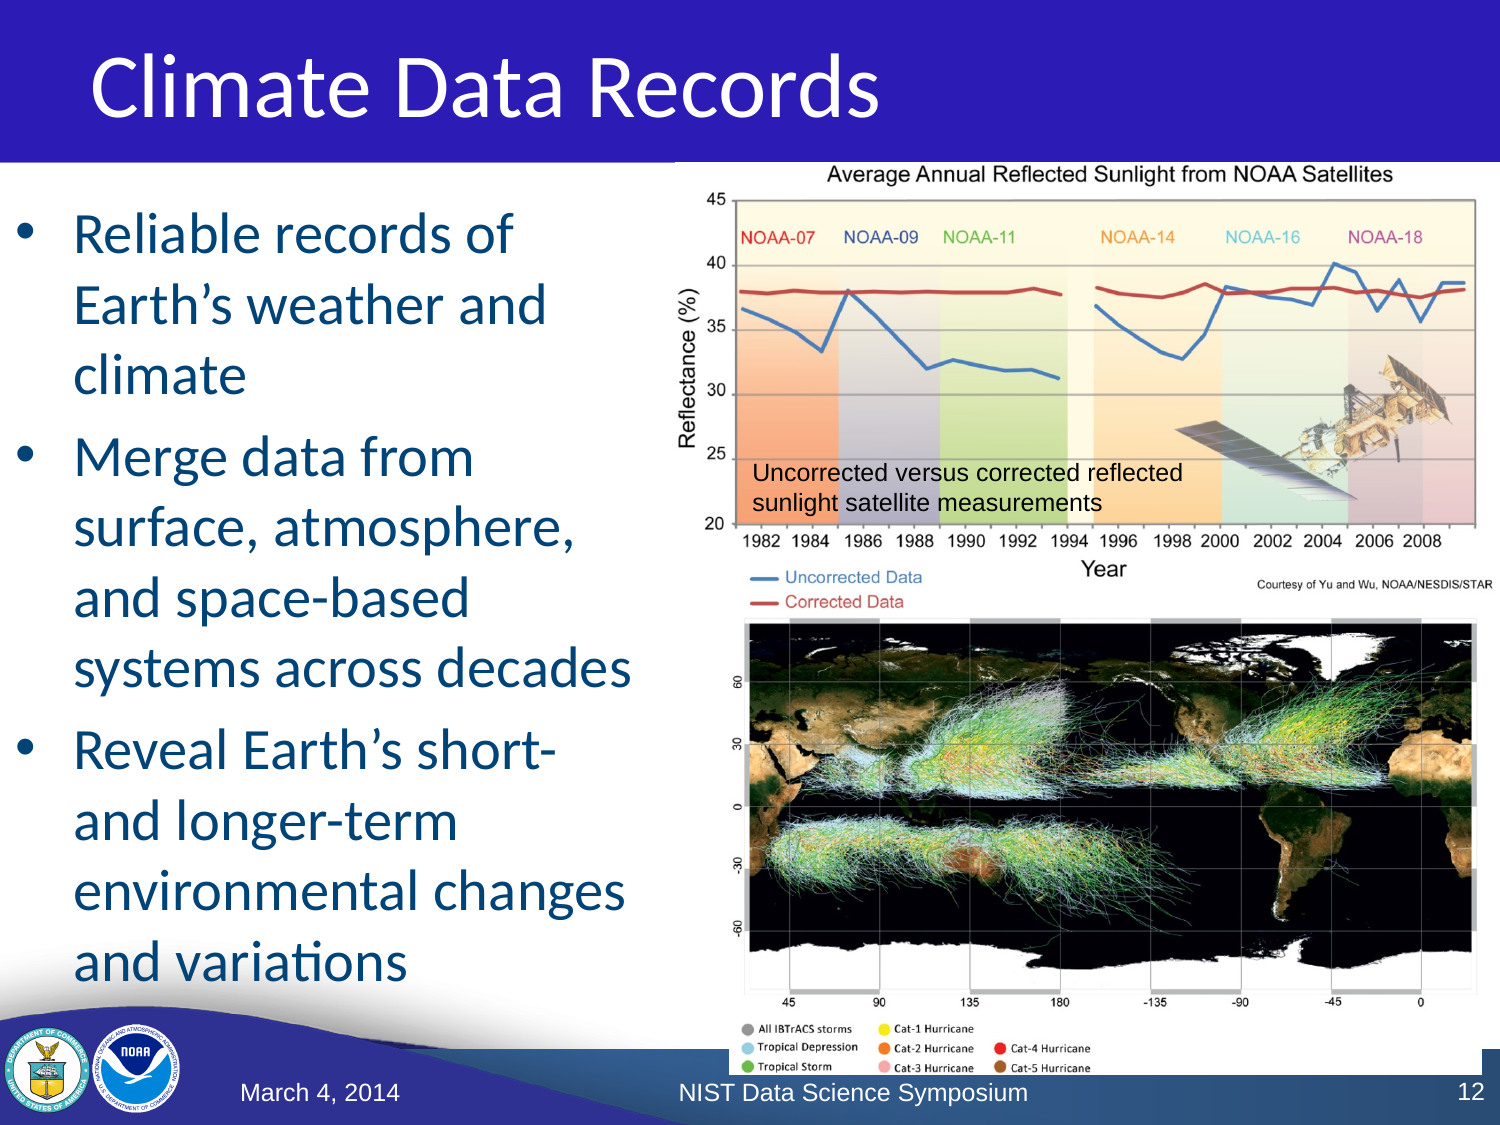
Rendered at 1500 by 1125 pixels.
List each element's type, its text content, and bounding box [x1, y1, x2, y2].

picture [0, 161, 1500, 1125]
list Reliable records of Earth’s weather and climate Merge data from surface, atmosphere, and space-based systems across decades Reveal Earth’s short- and longer-term environmental changes and variations [0, 187, 663, 1013]
title Climate Data Records [75, 0, 1425, 163]
